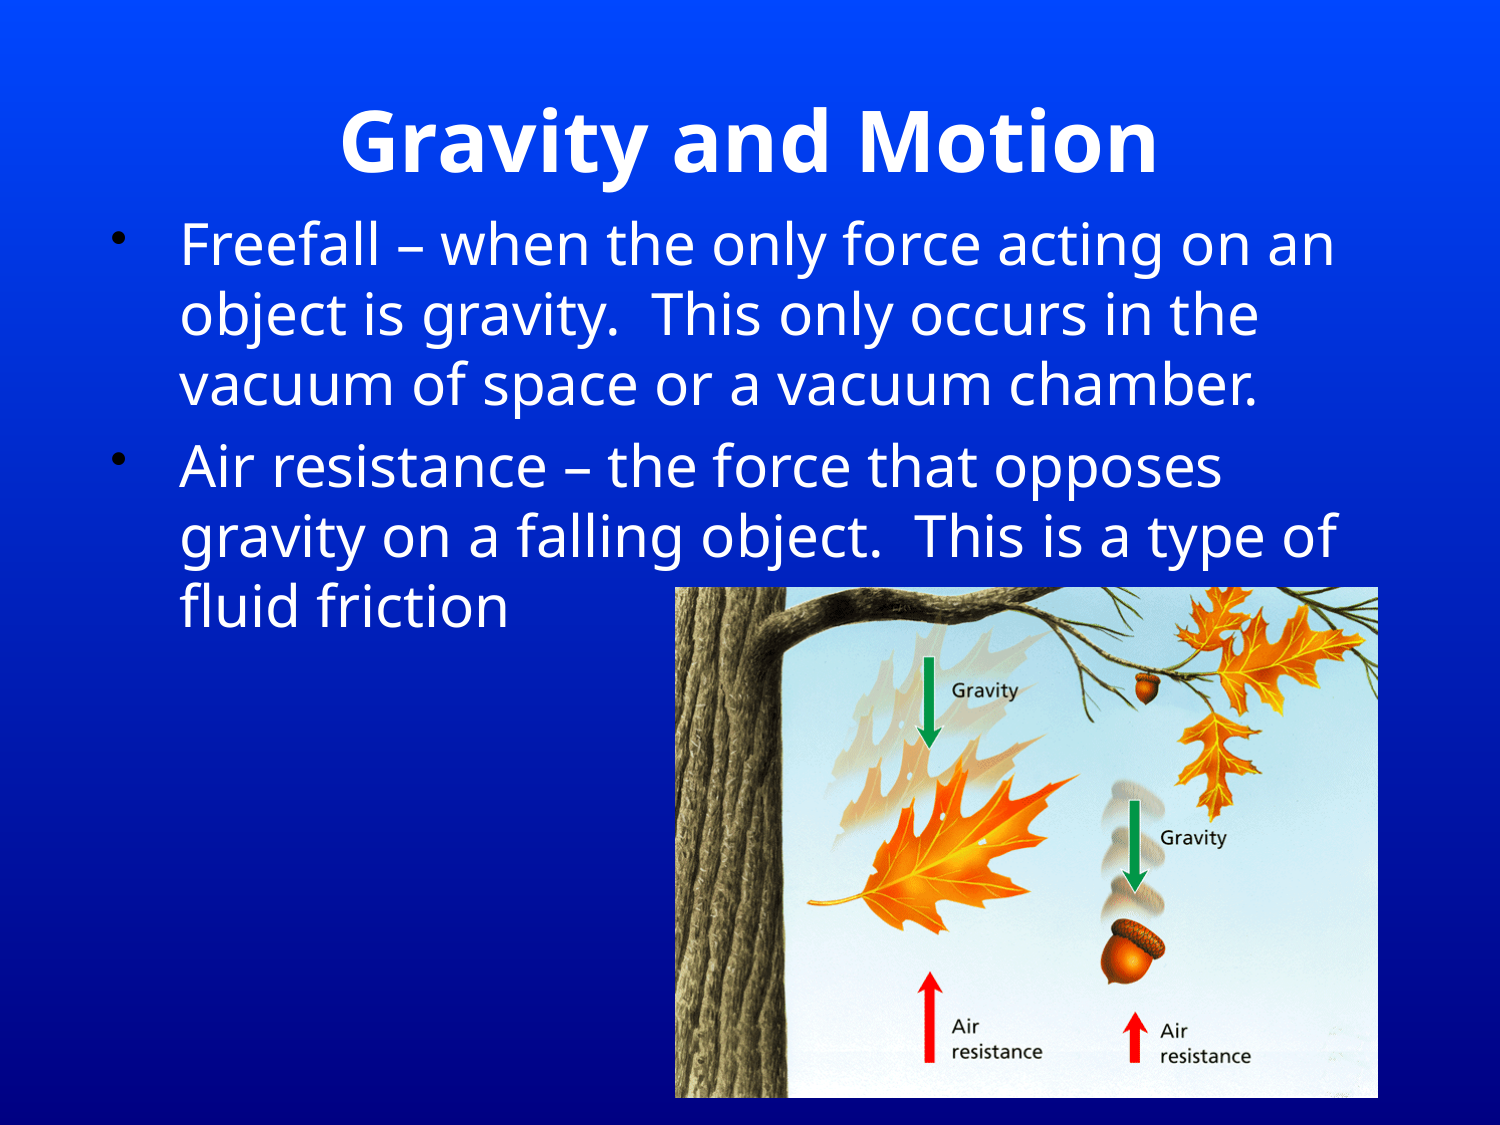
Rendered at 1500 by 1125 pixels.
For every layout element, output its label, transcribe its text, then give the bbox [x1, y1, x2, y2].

title Gravity and Motion [75, 45, 1425, 200]
list Freefall – when the only force acting on an object is gravity. This only occurs in the vacuum of space or a vacuum chamber. Air resistance – the force that opposes gravity on a falling object. This is a type of fluid friction [75, 200, 1425, 1035]
picture [674, 587, 1378, 1099]
